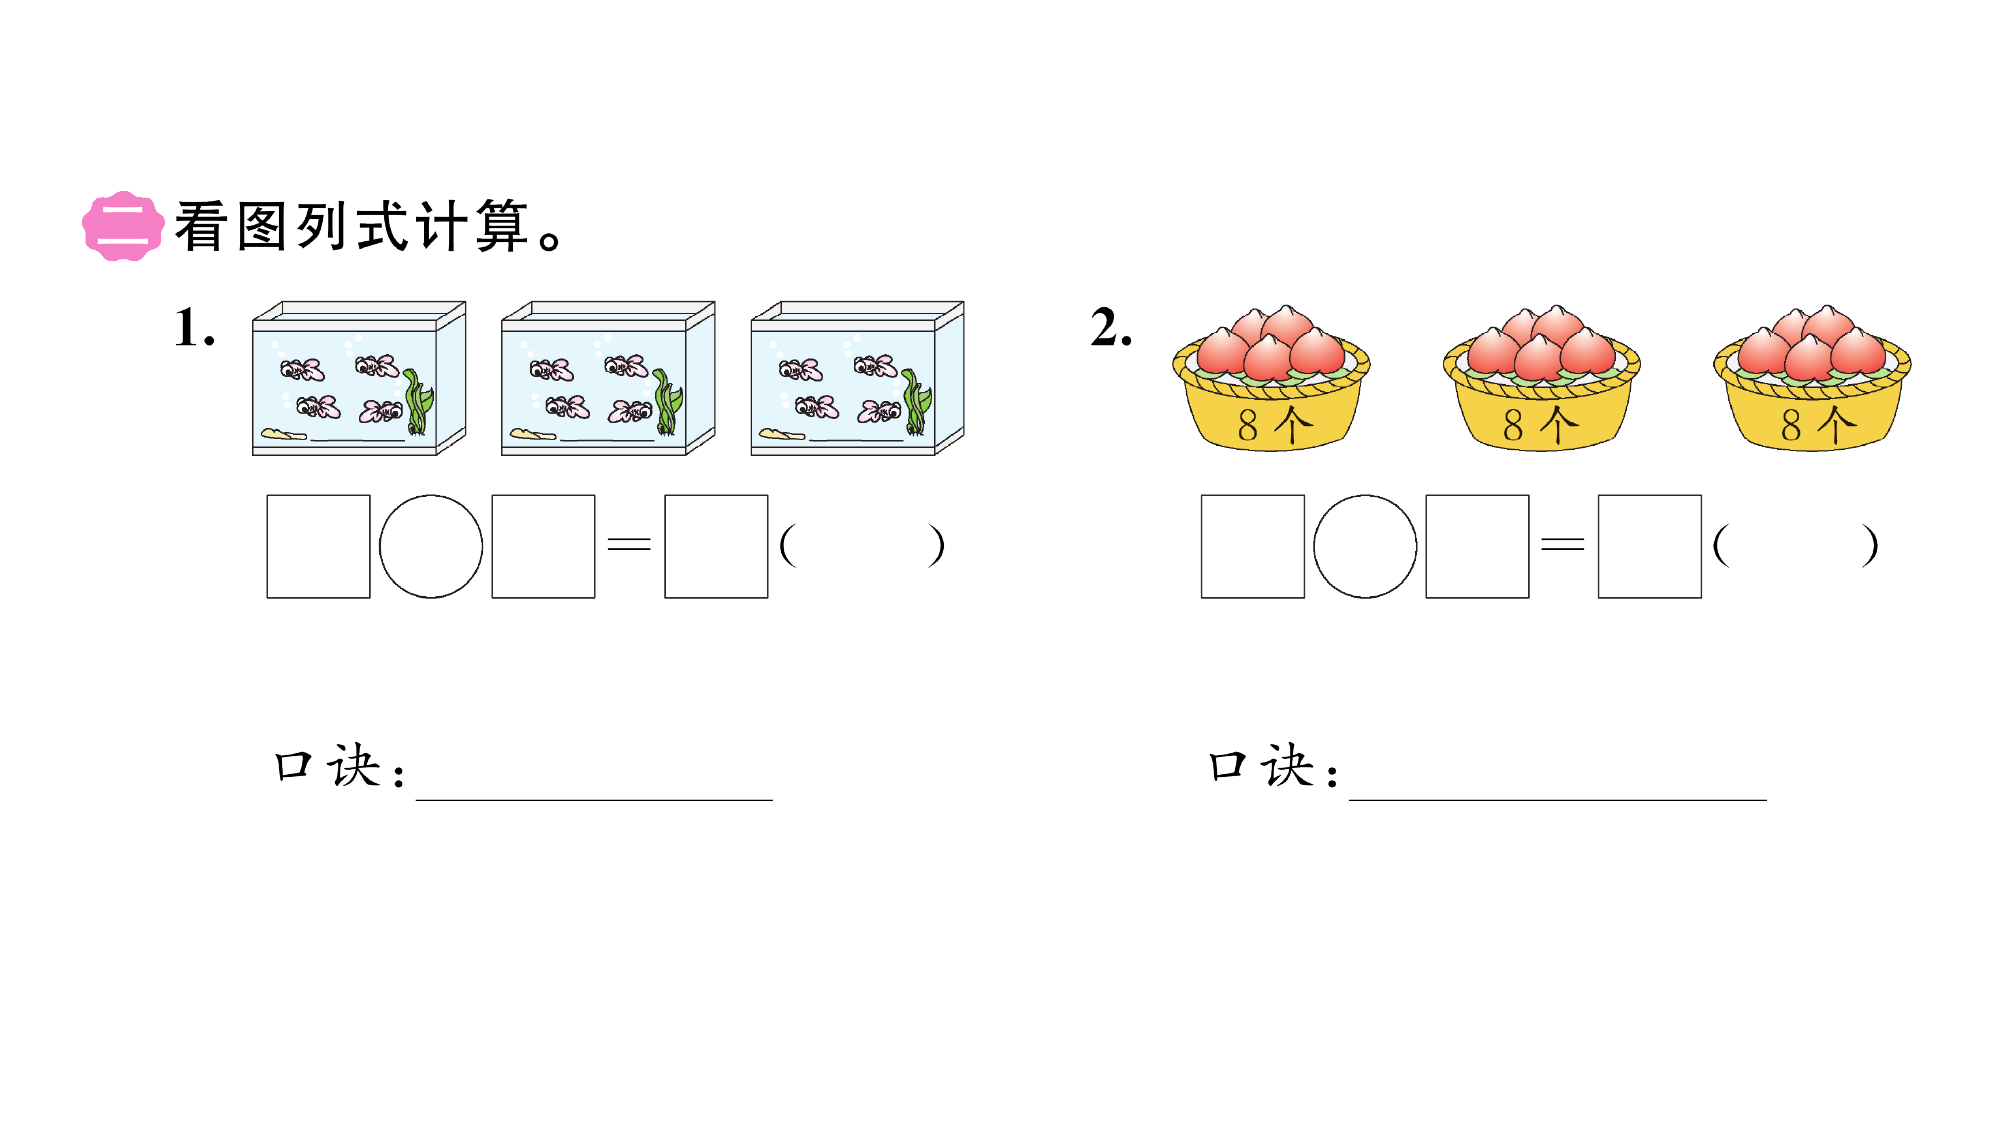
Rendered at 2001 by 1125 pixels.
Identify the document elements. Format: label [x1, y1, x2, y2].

picture [78, 172, 1969, 810]
